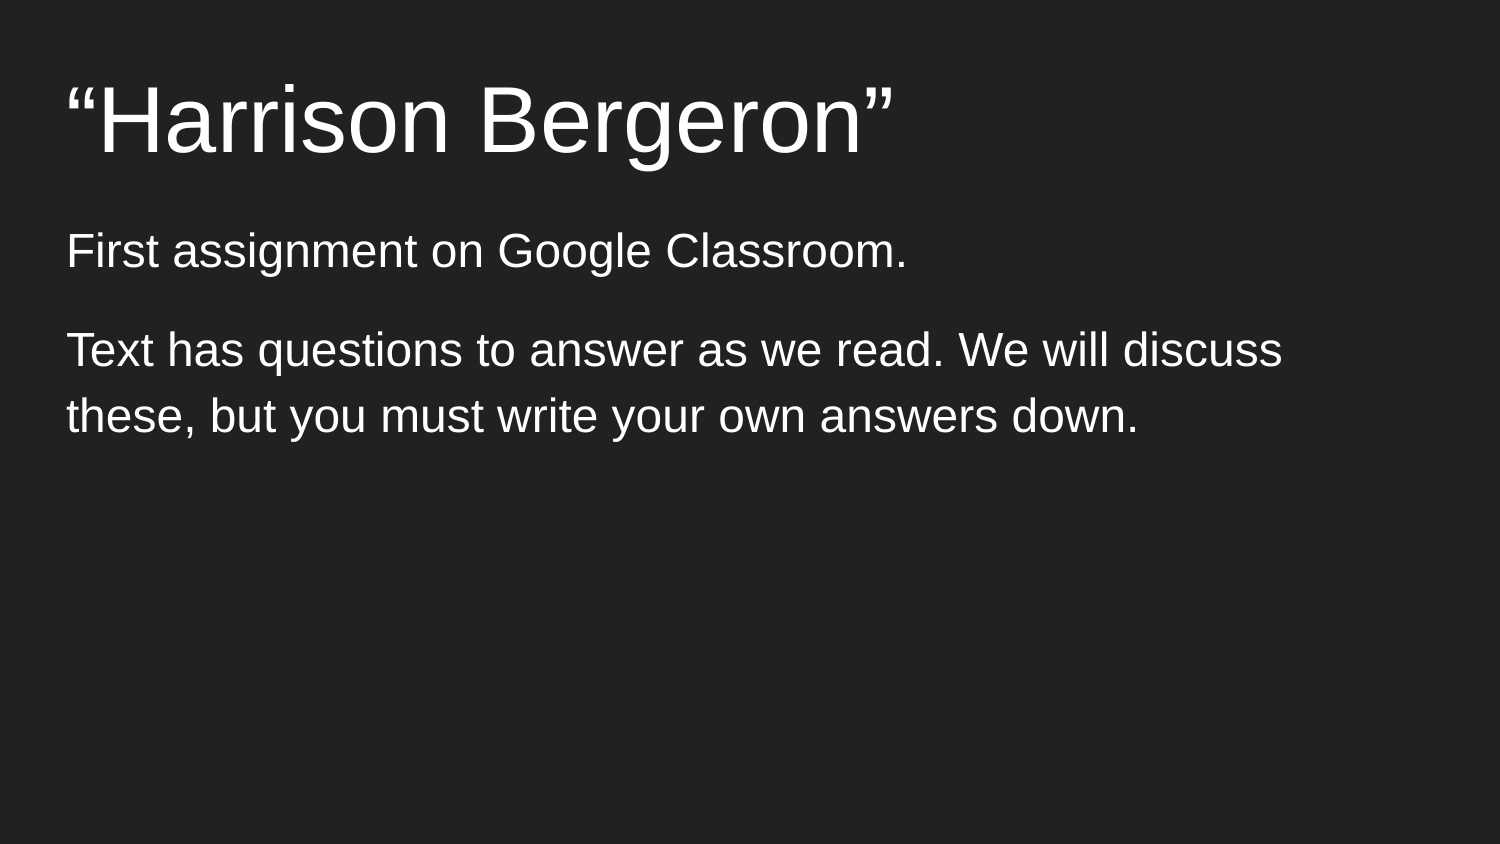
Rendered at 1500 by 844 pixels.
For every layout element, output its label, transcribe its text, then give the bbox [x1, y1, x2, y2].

title “Harrison Bergeron” [51, 43, 1449, 140]
list First assignment on Google Classroom. Text has questions to answer as we read. We will discuss these, but you must write your own answers down. [51, 195, 1432, 750]
